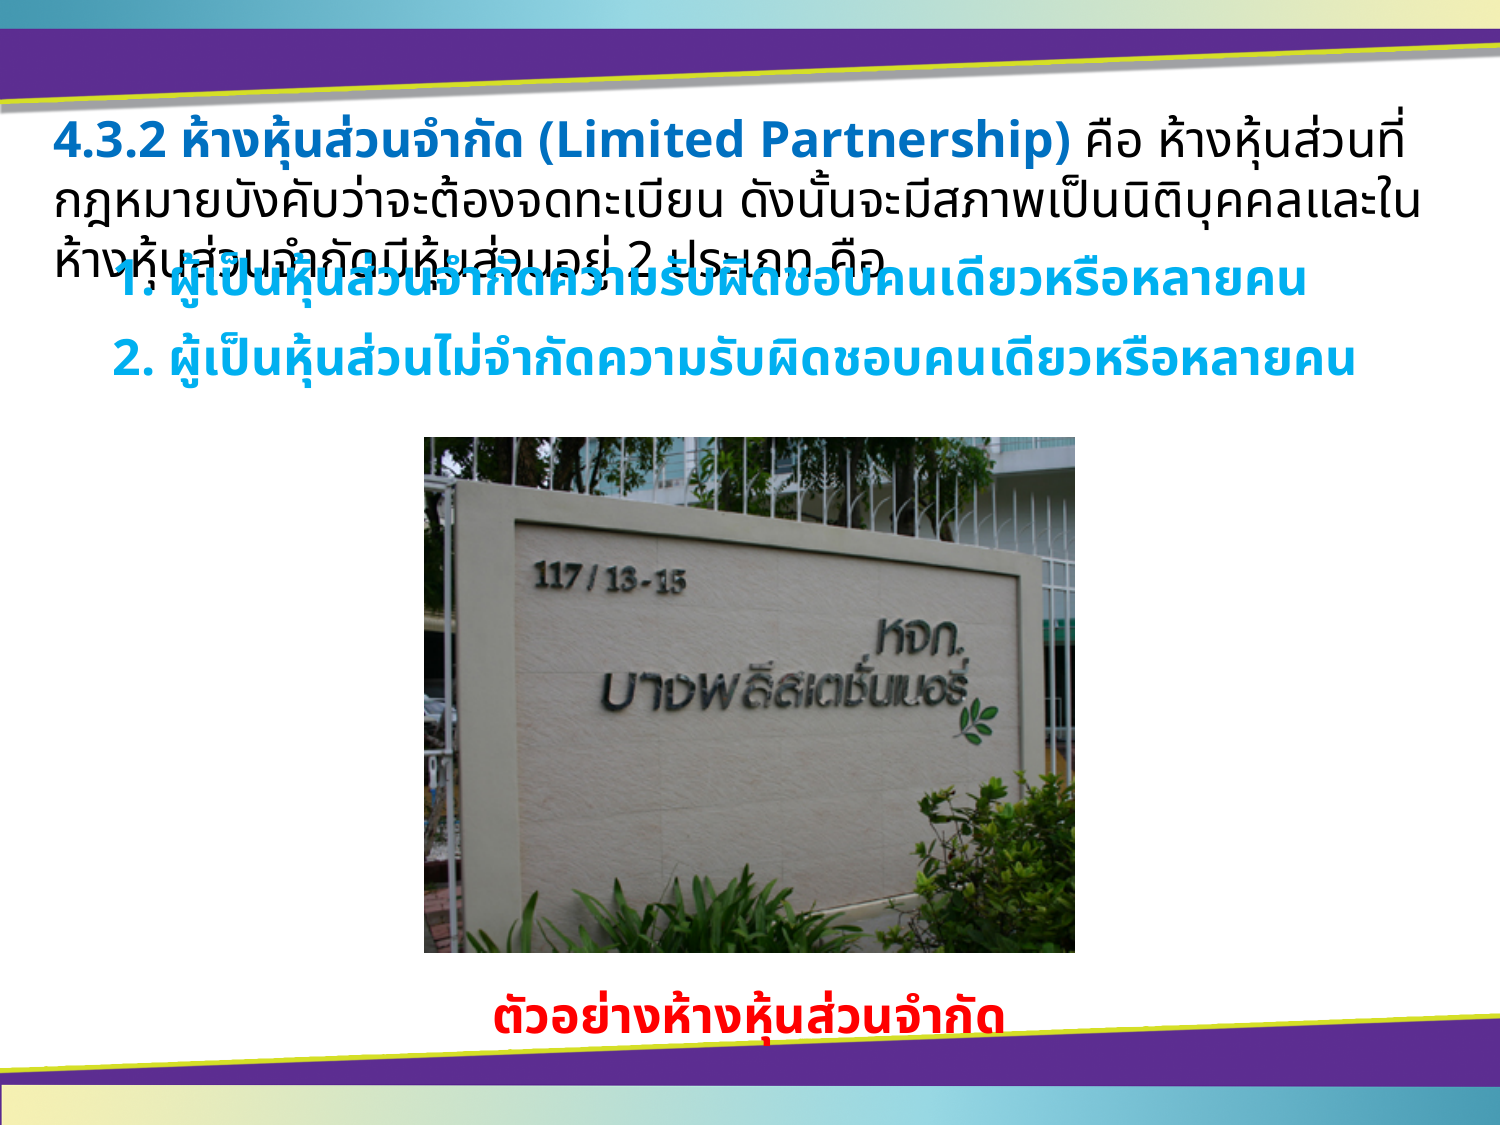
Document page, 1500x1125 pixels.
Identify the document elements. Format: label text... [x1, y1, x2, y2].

text_box ตัวอย่างห้างหุ้นส่วนจำกัด [477, 975, 1022, 1051]
text_box 1. ผู้เป็นหุ้นส่วนจำกัดความรับผิดชอบคนเดียวหรือหลายคน 2. ผู้เป็นหุ้นส่วนไม่จำกัดความรับผิดชอบคนเดียวหรือหลายคน [38, 238, 1462, 394]
text_box 4.3.2 ห้างหุ้นส่วนจำกัด (Limited Partnership) คือ ห้างหุ้นส่วนที่กฎหมายบังคับว่าจะต้องจดทะเบียน ดังนั้นจะมีสภาพเป็นนิติบุคคลและในห้างหุ้นส่วนจำกัดมีหุ้นส่วนอยู่ 2 ประเภท คือ [38, 99, 1479, 295]
picture [0, 0, 1500, 1125]
